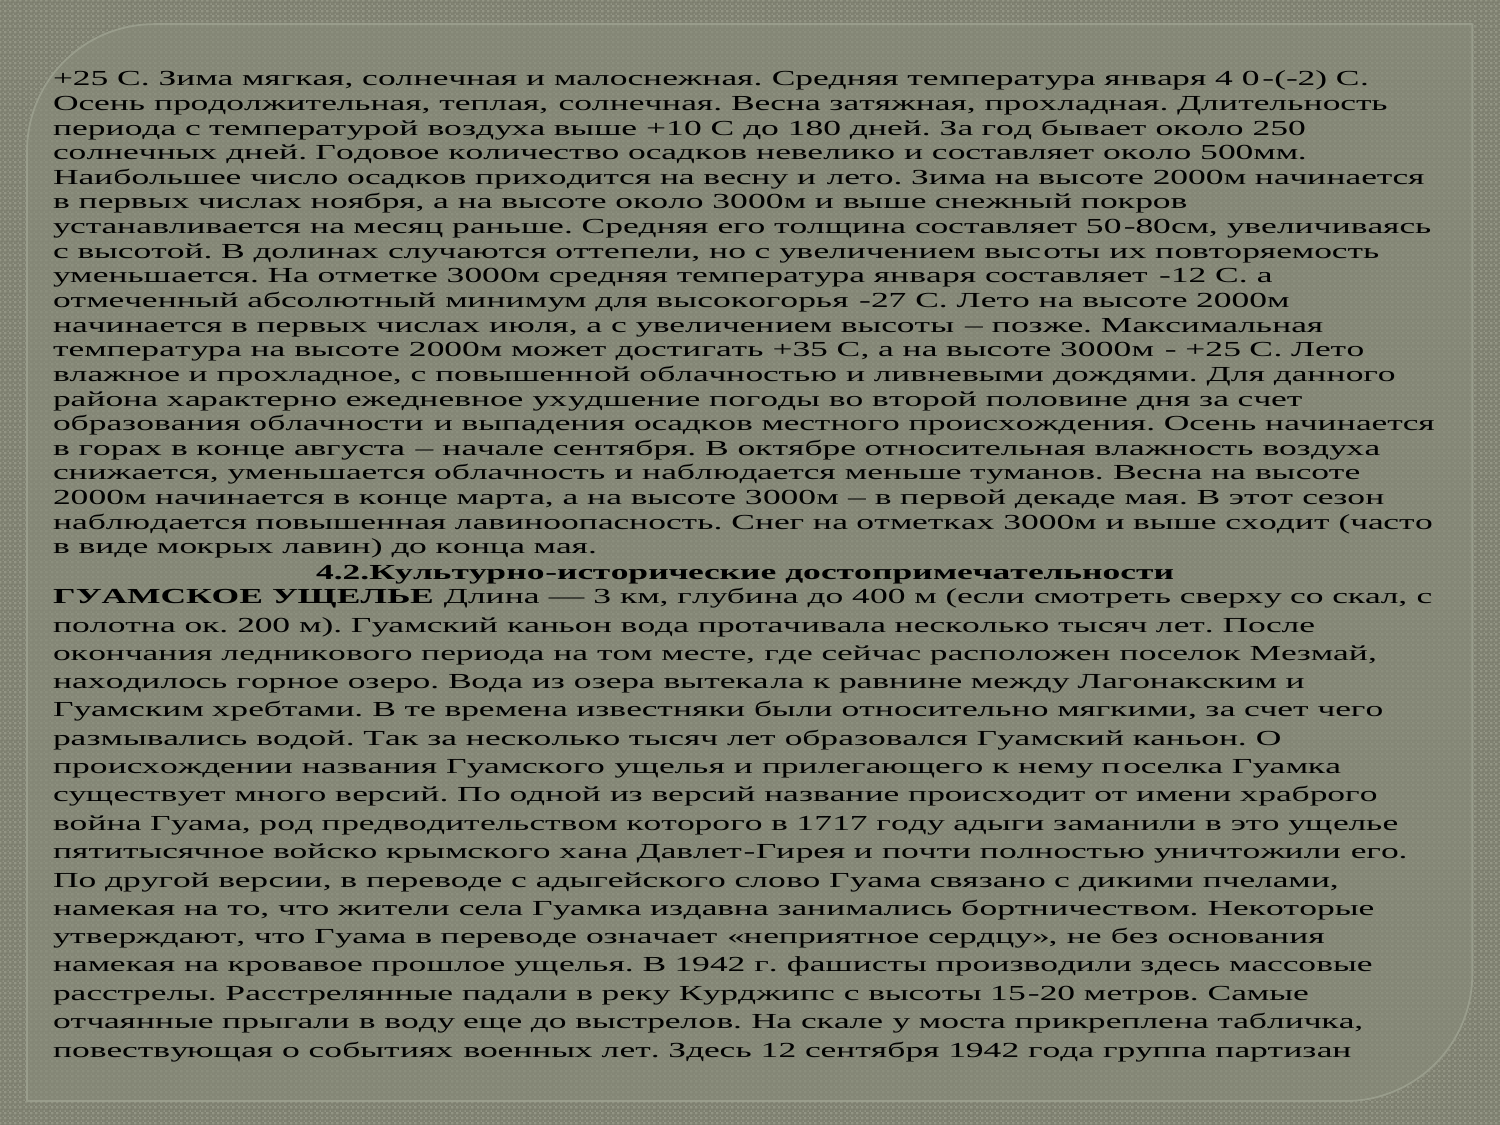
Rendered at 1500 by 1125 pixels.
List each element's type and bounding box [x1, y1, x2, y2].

picture [52, 66, 1436, 1083]
